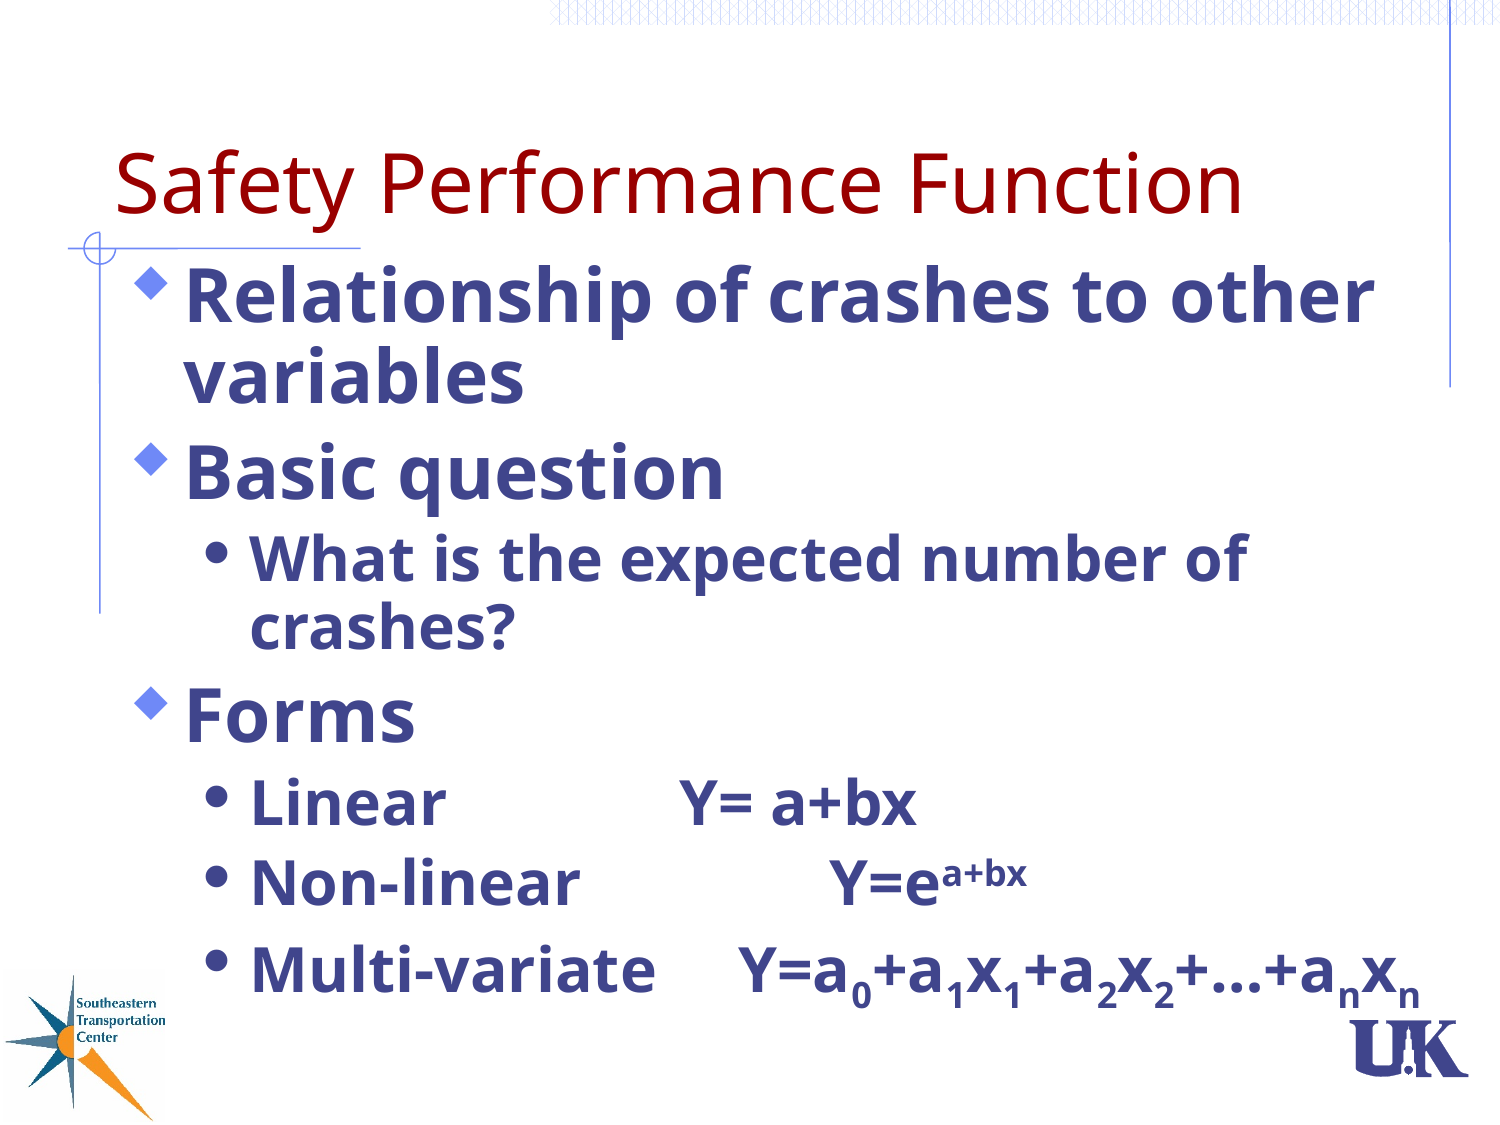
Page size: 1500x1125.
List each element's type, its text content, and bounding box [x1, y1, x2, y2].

title Safety Performance Function [99, 50, 1375, 238]
picture [3, 969, 165, 1122]
list Relationship of crashes to other variables Basic question What is the expected number of crashes? Forms Linear Y= a+bx Non-linear Y=ea+bx Multi-variate Y=a0+a1x1+a2x2+…+anxn [112, 249, 1450, 925]
